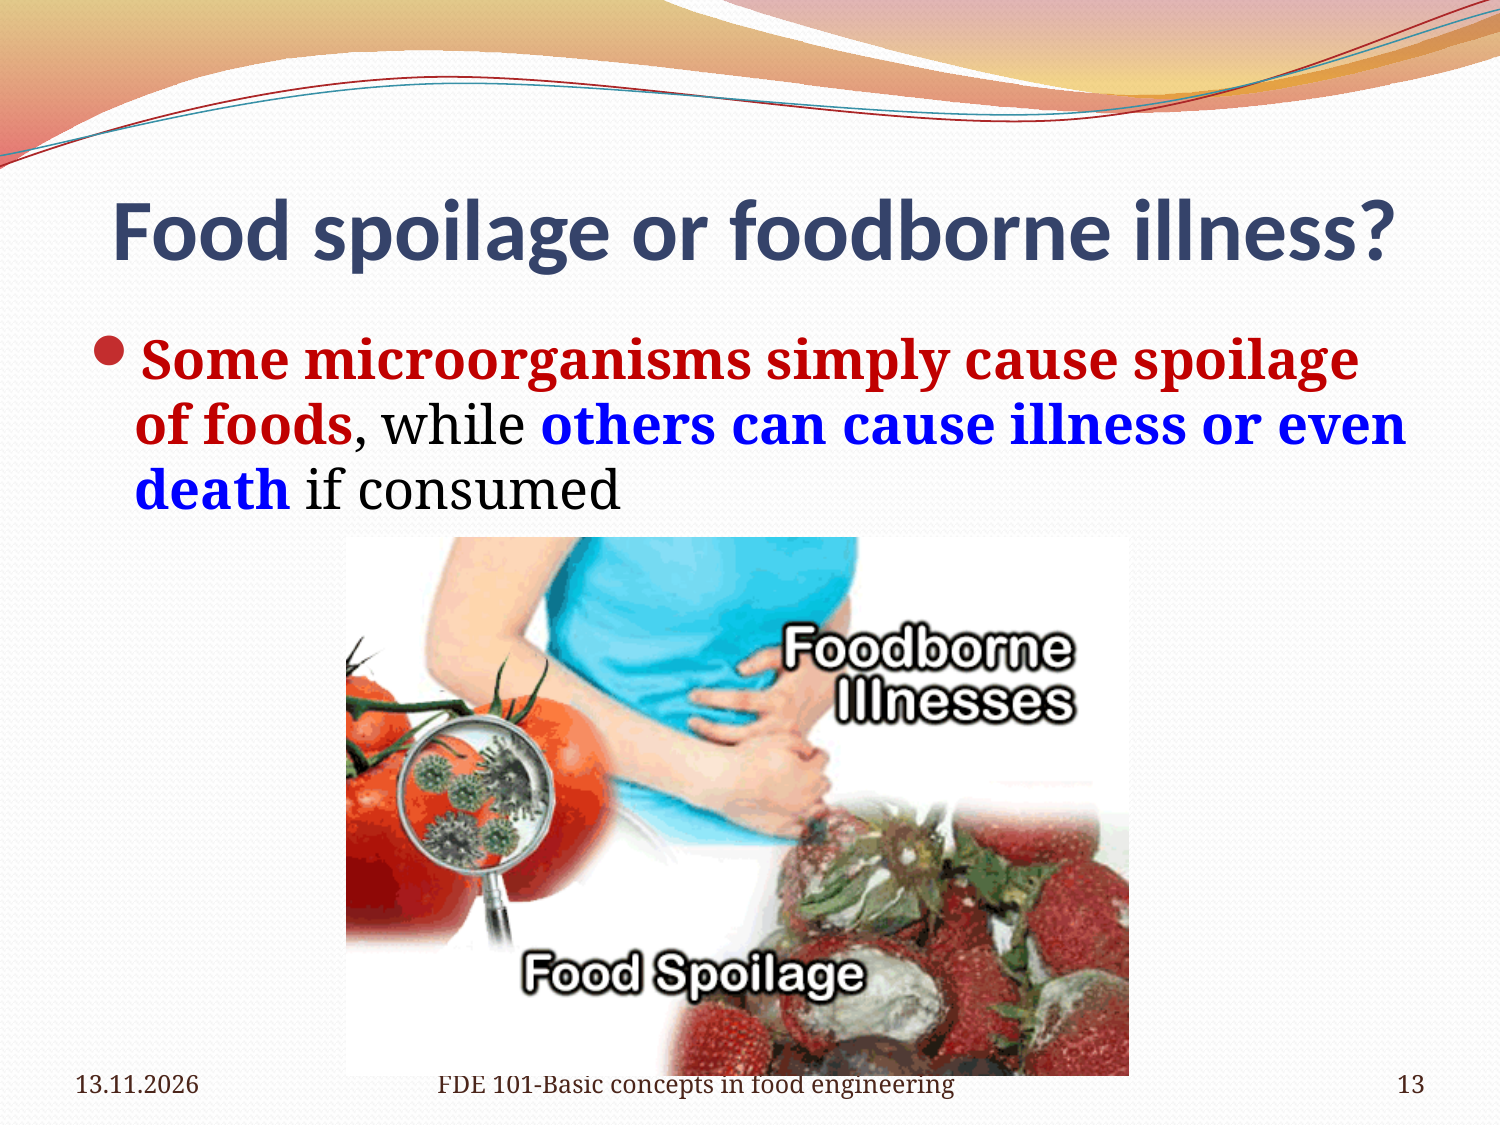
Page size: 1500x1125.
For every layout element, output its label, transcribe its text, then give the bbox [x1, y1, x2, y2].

list Some microorganisms simply cause spoilage of foods, while others can cause illness or even death if consumed [75, 317, 1425, 1038]
title Food spoilage or foodborne illness? [53, 90, 1459, 278]
picture [346, 537, 1129, 1076]
footer FDE 101-Basic concepts in food engineering [437, 1088, 988, 1103]
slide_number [75, 1042, 425, 1103]
slide_number 13 [1299, 1042, 1425, 1103]
